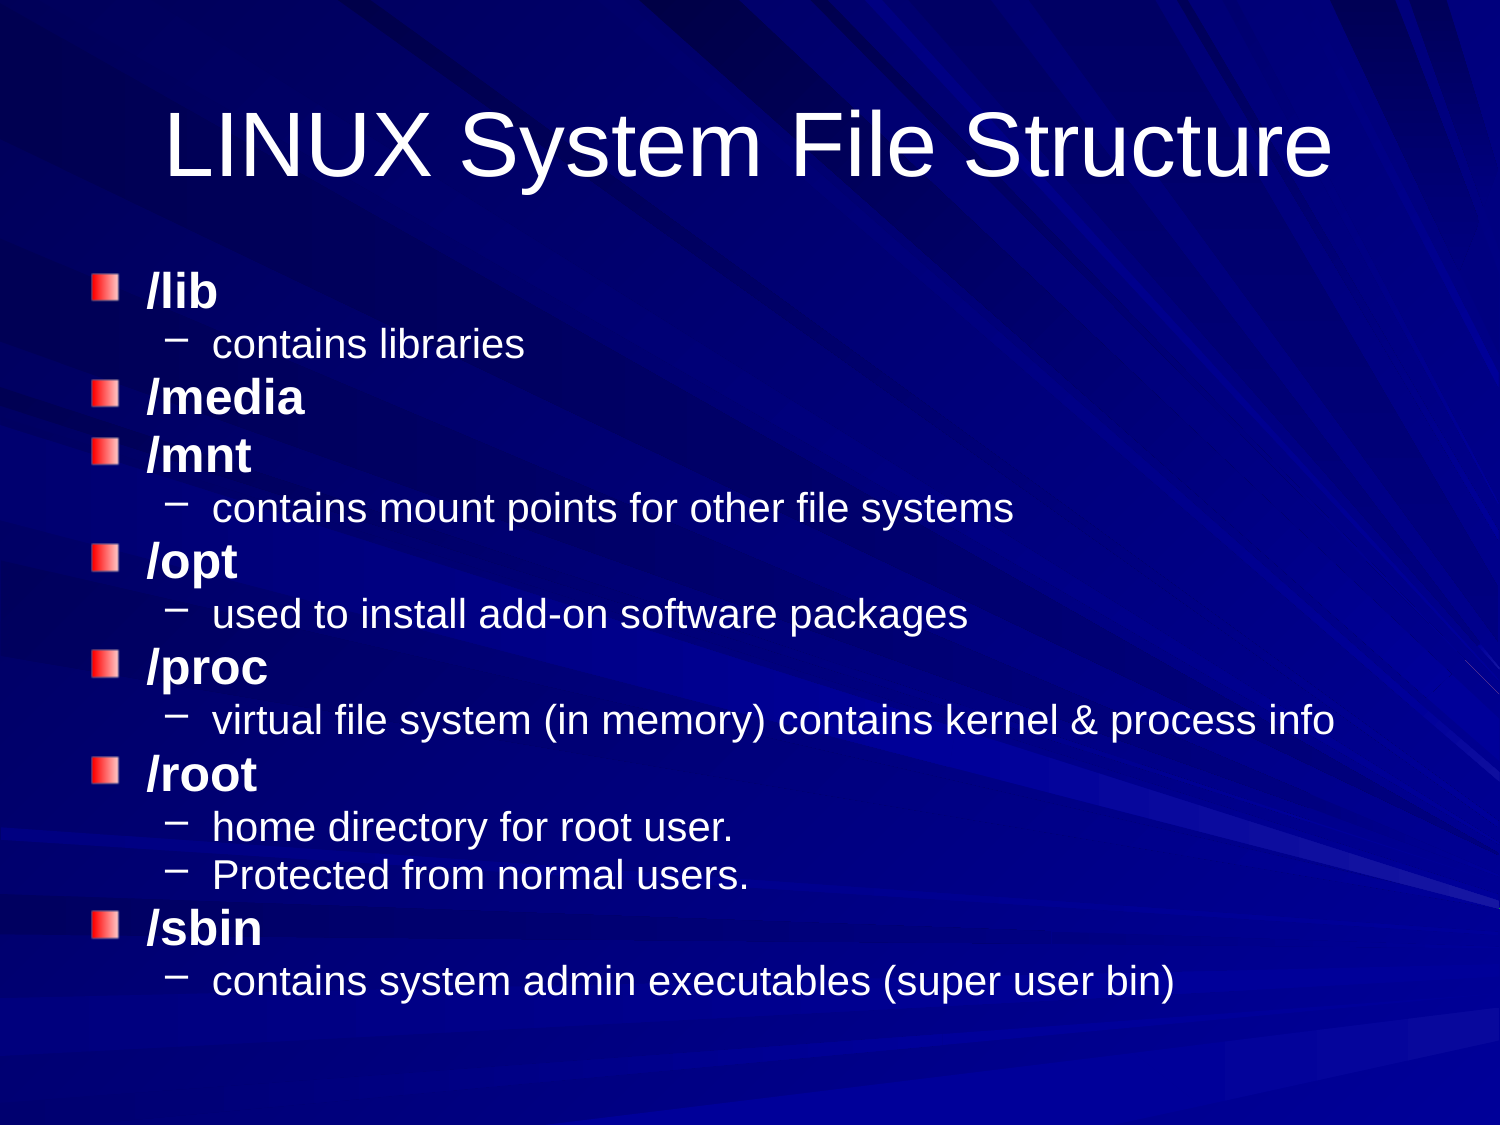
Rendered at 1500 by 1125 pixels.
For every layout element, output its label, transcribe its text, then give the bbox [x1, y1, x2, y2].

picture [90, 909, 122, 942]
title LINUX System File Structure [74, 45, 1426, 234]
picture [90, 378, 122, 410]
picture [90, 648, 122, 681]
picture [90, 755, 122, 787]
picture [90, 272, 122, 304]
picture [90, 436, 122, 468]
picture [90, 542, 122, 575]
list /lib contains libraries /media /mnt contains mount points for other file systems /opt used to install add-on software packages /proc virtual file system (in memory) contains kernel & process info /root home directory for root user. Protected from normal users. /sbin contains system admin executables (super user bin) [74, 262, 1426, 1088]
